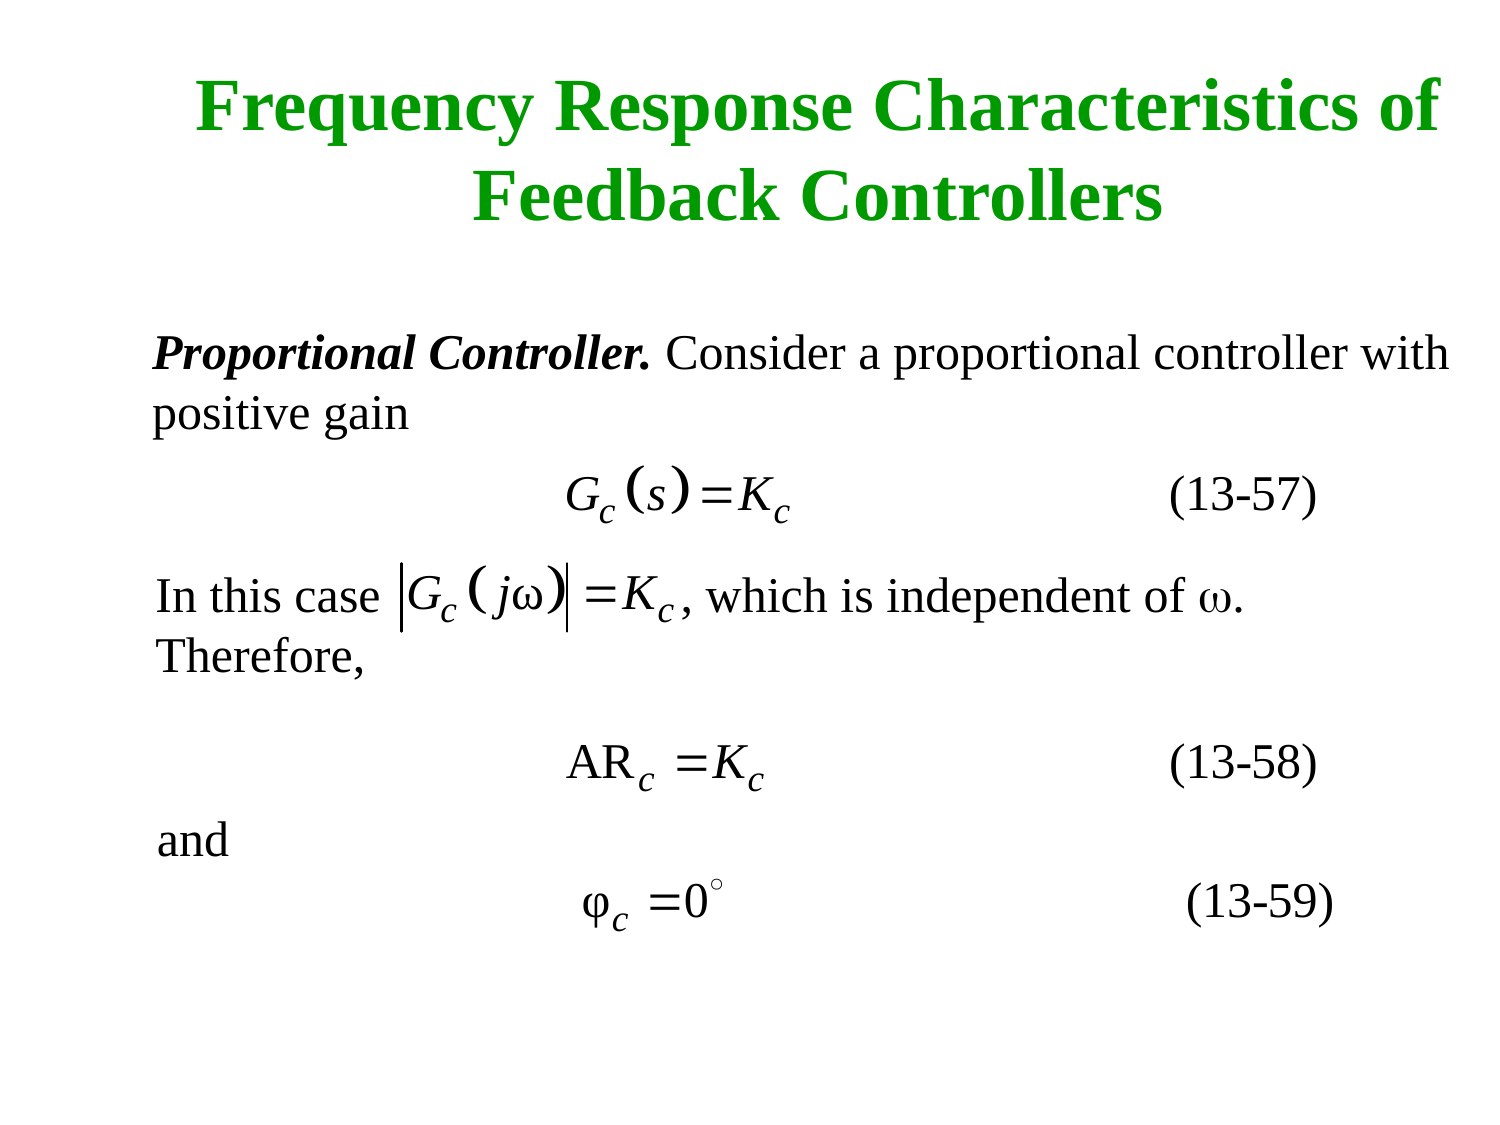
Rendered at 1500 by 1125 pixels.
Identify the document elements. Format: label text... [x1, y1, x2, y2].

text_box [562, 462, 1322, 534]
text_box and [142, 799, 1500, 874]
text_box Frequency Response Characteristics of Feedback Controllers [137, 48, 1500, 244]
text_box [562, 734, 1322, 797]
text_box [578, 861, 1338, 937]
text_box In this case , which is independent of w. Therefore, [140, 554, 1478, 690]
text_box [395, 557, 680, 638]
text_box Proportional Controller. Consider a proportional controller with positive gain [137, 312, 1500, 448]
